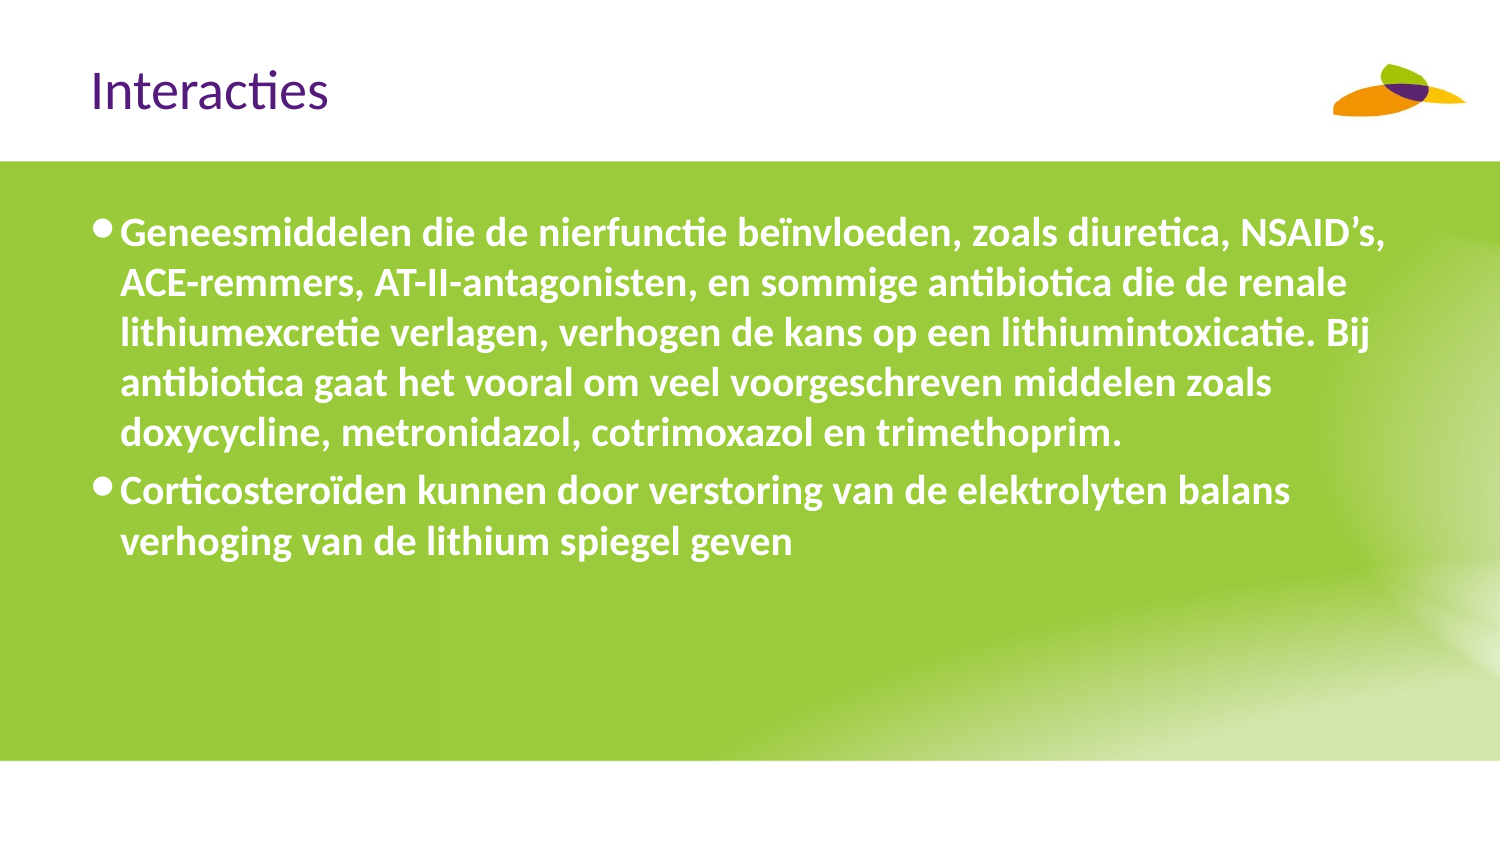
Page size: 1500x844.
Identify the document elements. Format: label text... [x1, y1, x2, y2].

picture [1311, 49, 1490, 128]
title Interacties [75, 33, 1211, 141]
list Geneesmiddelen die de nierfunctie beïnvloeden, zoals diuretica, NSAID’s, ACE-remmers, AT-II-antagonisten, en sommige antibiotica die de renale lithiumexcretie verlagen, verhogen de kans op een lithiumintoxicatie. Bij antibiotica gaat het vooral om veel voorgeschreven middelen zoals doxycycline, metronidazol, cotrimoxazol en trimethoprim. Corticosteroïden kunnen door verstoring van de elektrolyten balans verhoging van de lithium spiegel geven [75, 197, 1425, 760]
